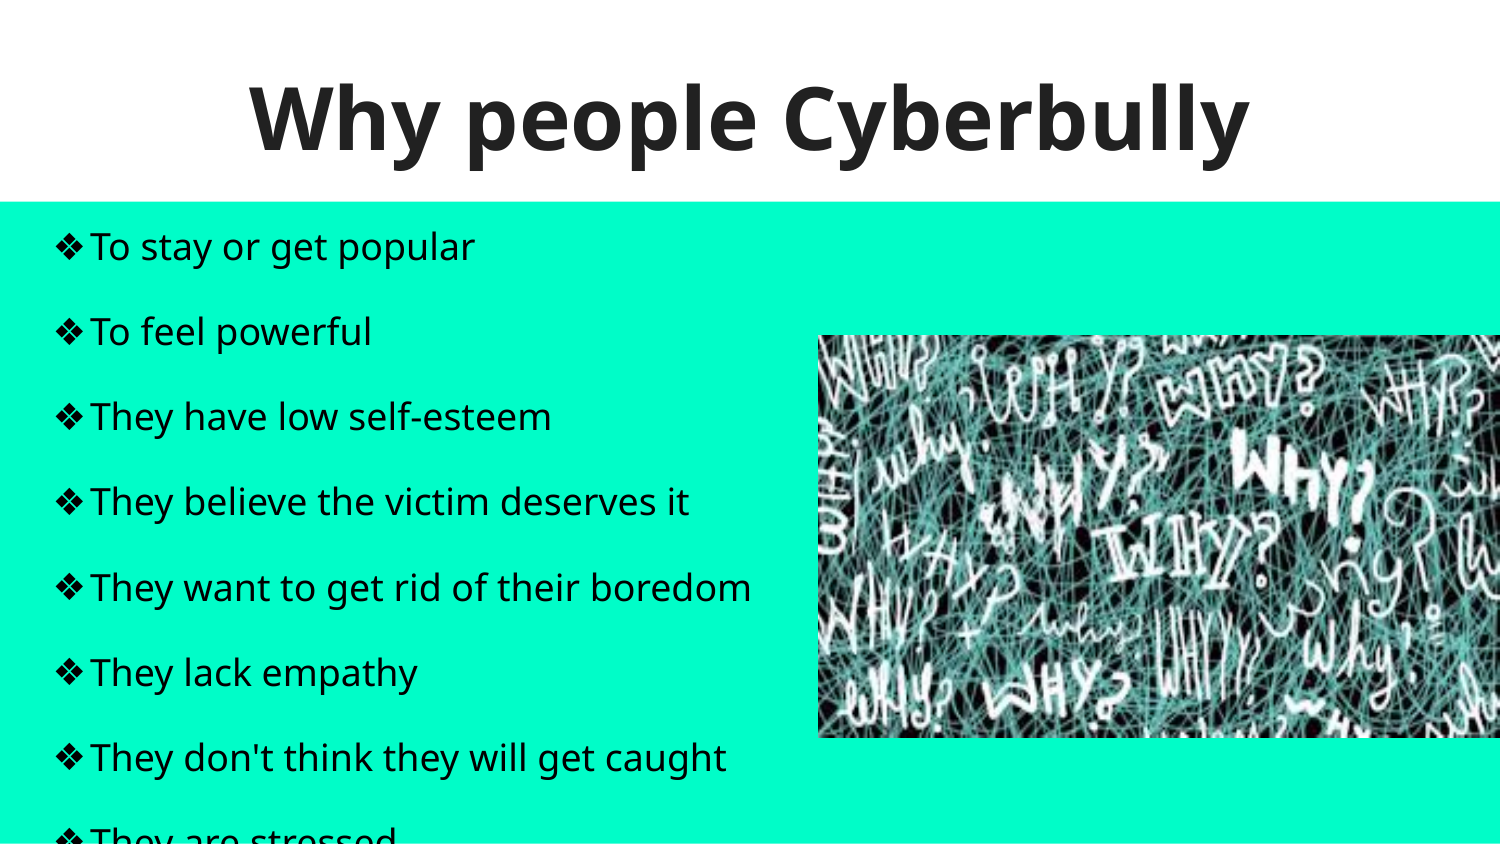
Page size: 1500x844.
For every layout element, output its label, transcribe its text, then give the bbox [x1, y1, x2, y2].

picture [817, 335, 1500, 739]
title Why people Cyberbully [51, 48, 1449, 180]
list To stay or get popular To feel powerful They have low self-esteem They believe the victim deserves it They want to get rid of their boredom They lack empathy They don't think they will get caught They are stressed They think they are better than others [0, 201, 1500, 844]
